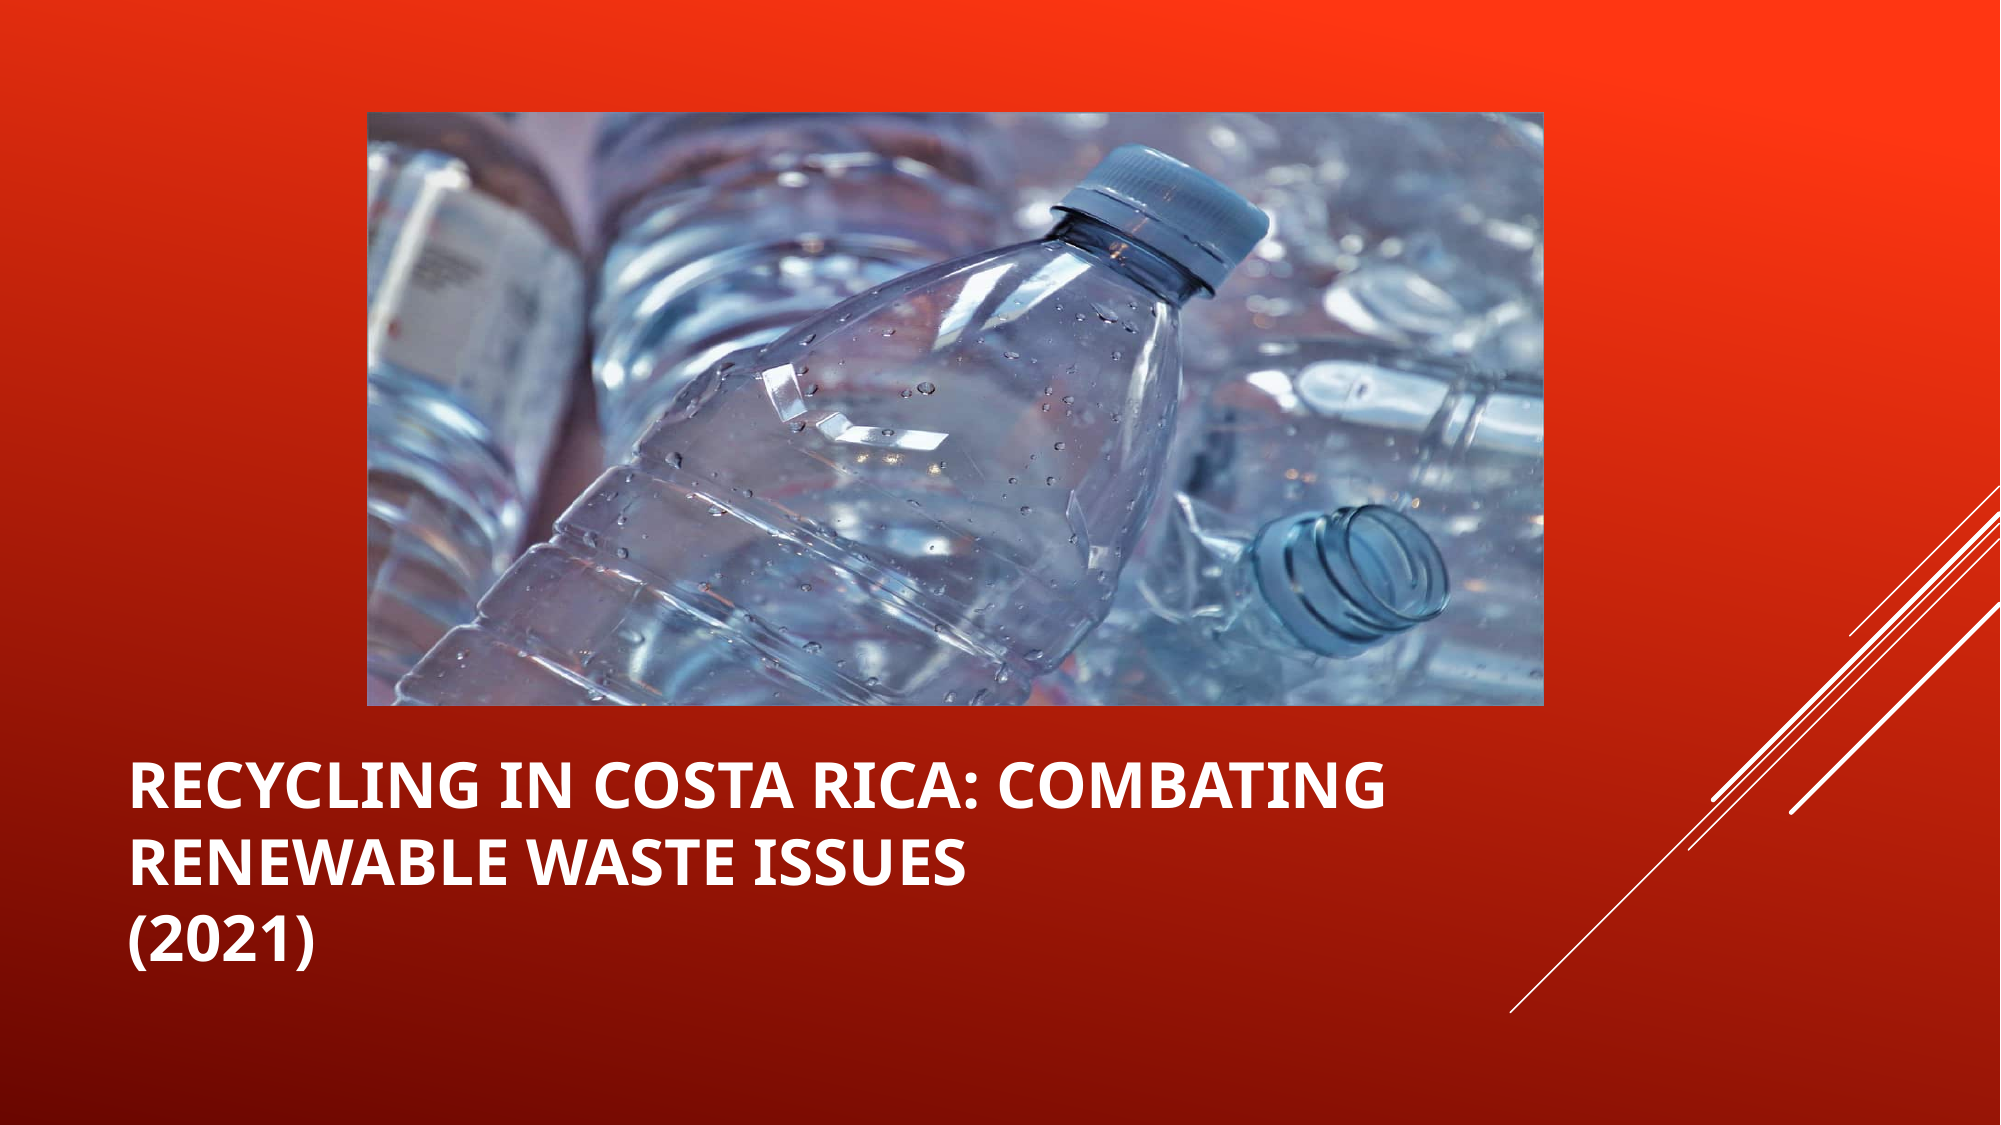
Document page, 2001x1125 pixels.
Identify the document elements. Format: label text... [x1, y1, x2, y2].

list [367, 112, 1544, 706]
title Recycling in Costa Rica: Combating Renewable Waste Issues (2021) [112, 736, 1513, 984]
